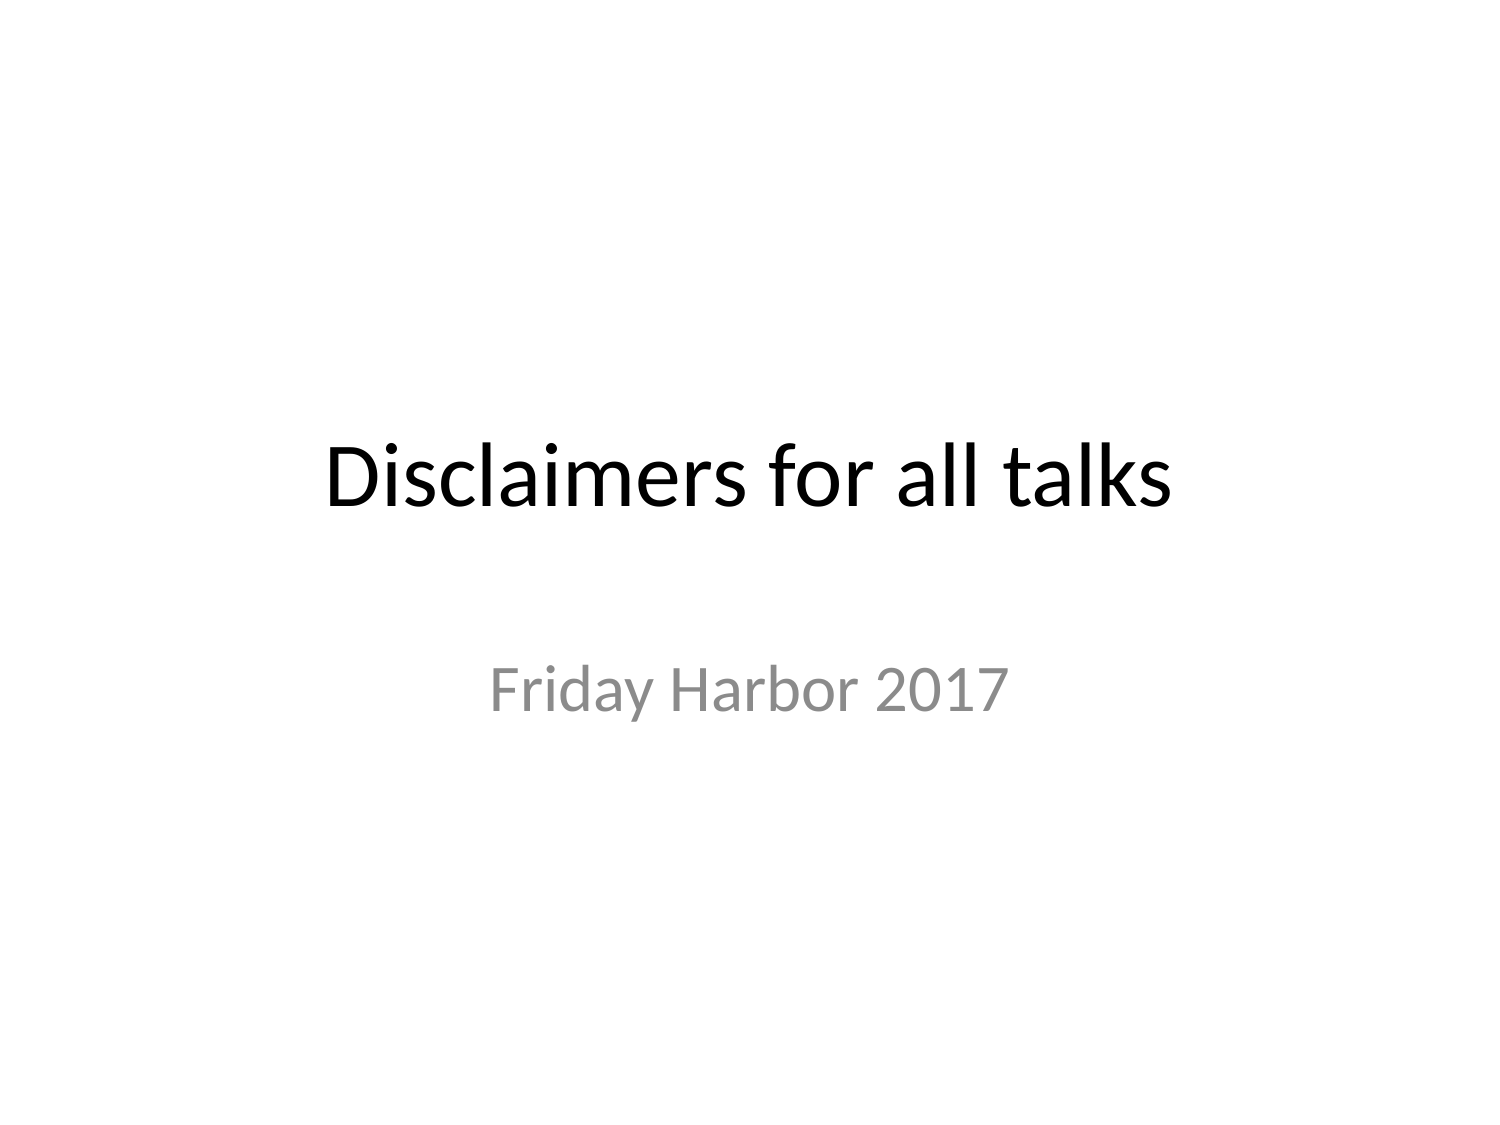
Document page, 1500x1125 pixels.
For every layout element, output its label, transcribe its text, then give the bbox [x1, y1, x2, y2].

title Disclaimers for all talks [112, 349, 1388, 591]
subtitle Friday Harbor 2017 [225, 637, 1275, 925]
